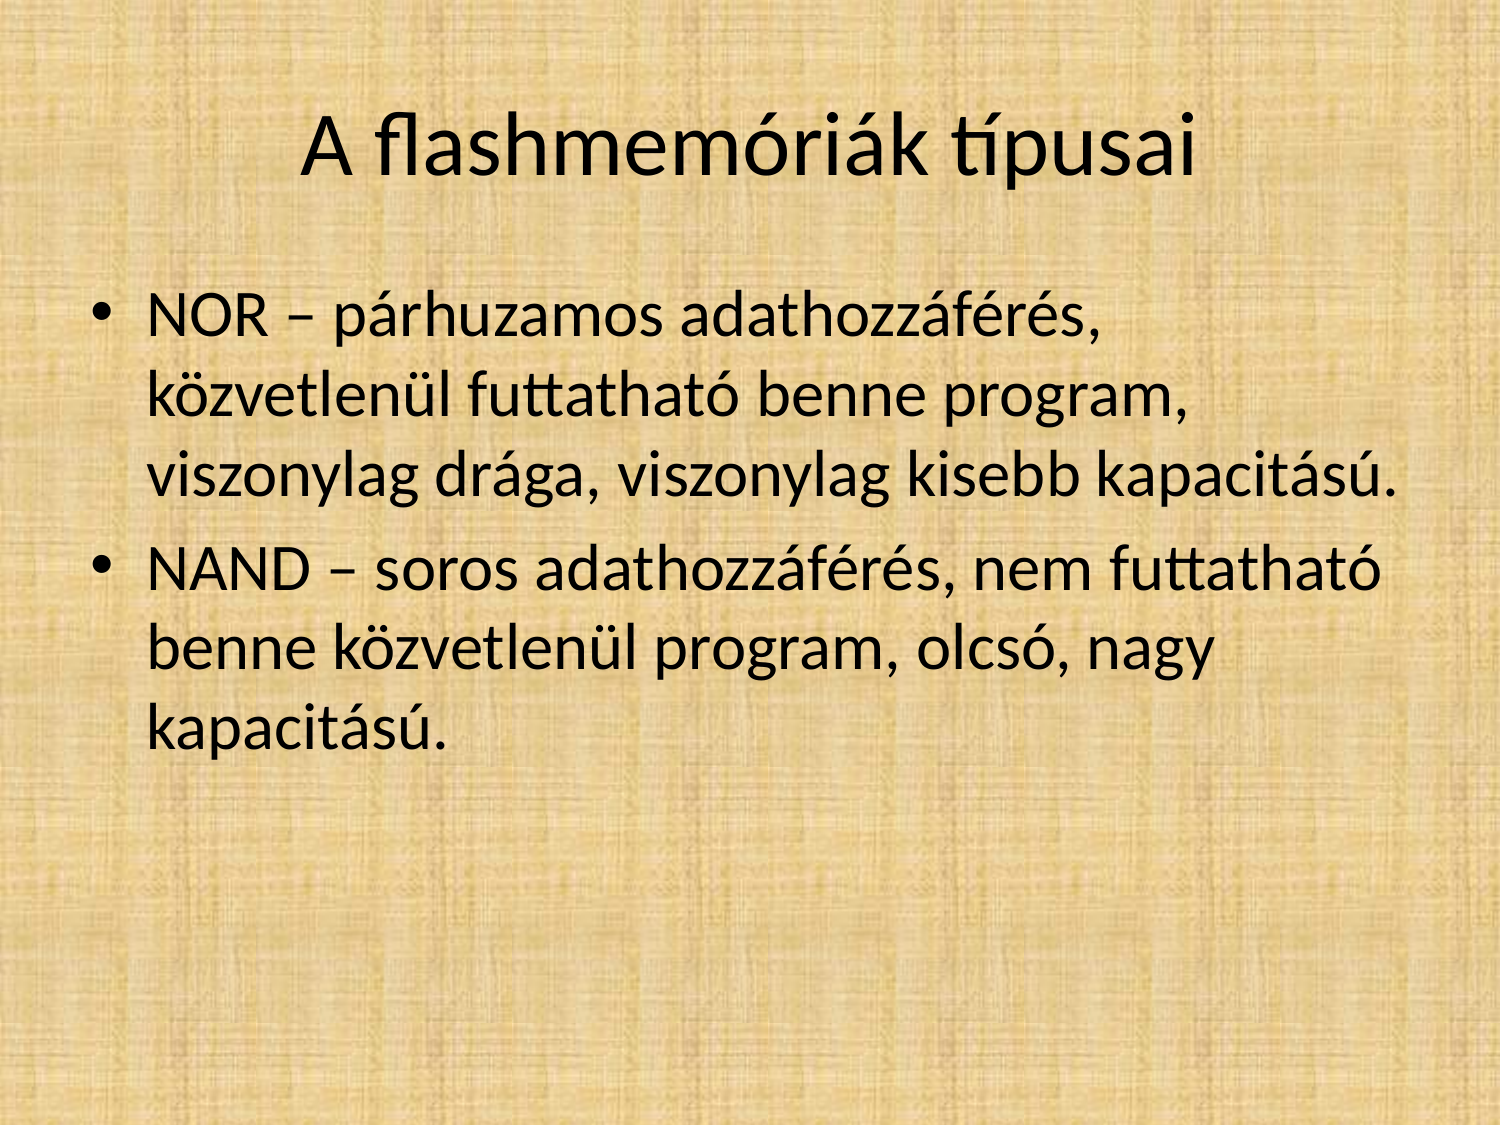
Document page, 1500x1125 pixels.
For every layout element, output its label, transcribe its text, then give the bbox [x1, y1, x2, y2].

title A flashmemóriák típusai [75, 45, 1425, 233]
picture [0, 0, 1500, 1125]
list NOR – párhuzamos adathozzáférés, közvetlenül futtatható benne program, viszonylag drága, viszonylag kisebb kapacitású. NAND – soros adathozzáférés, nem futtatható benne közvetlenül program, olcsó, nagy kapacitású. [75, 262, 1425, 1005]
